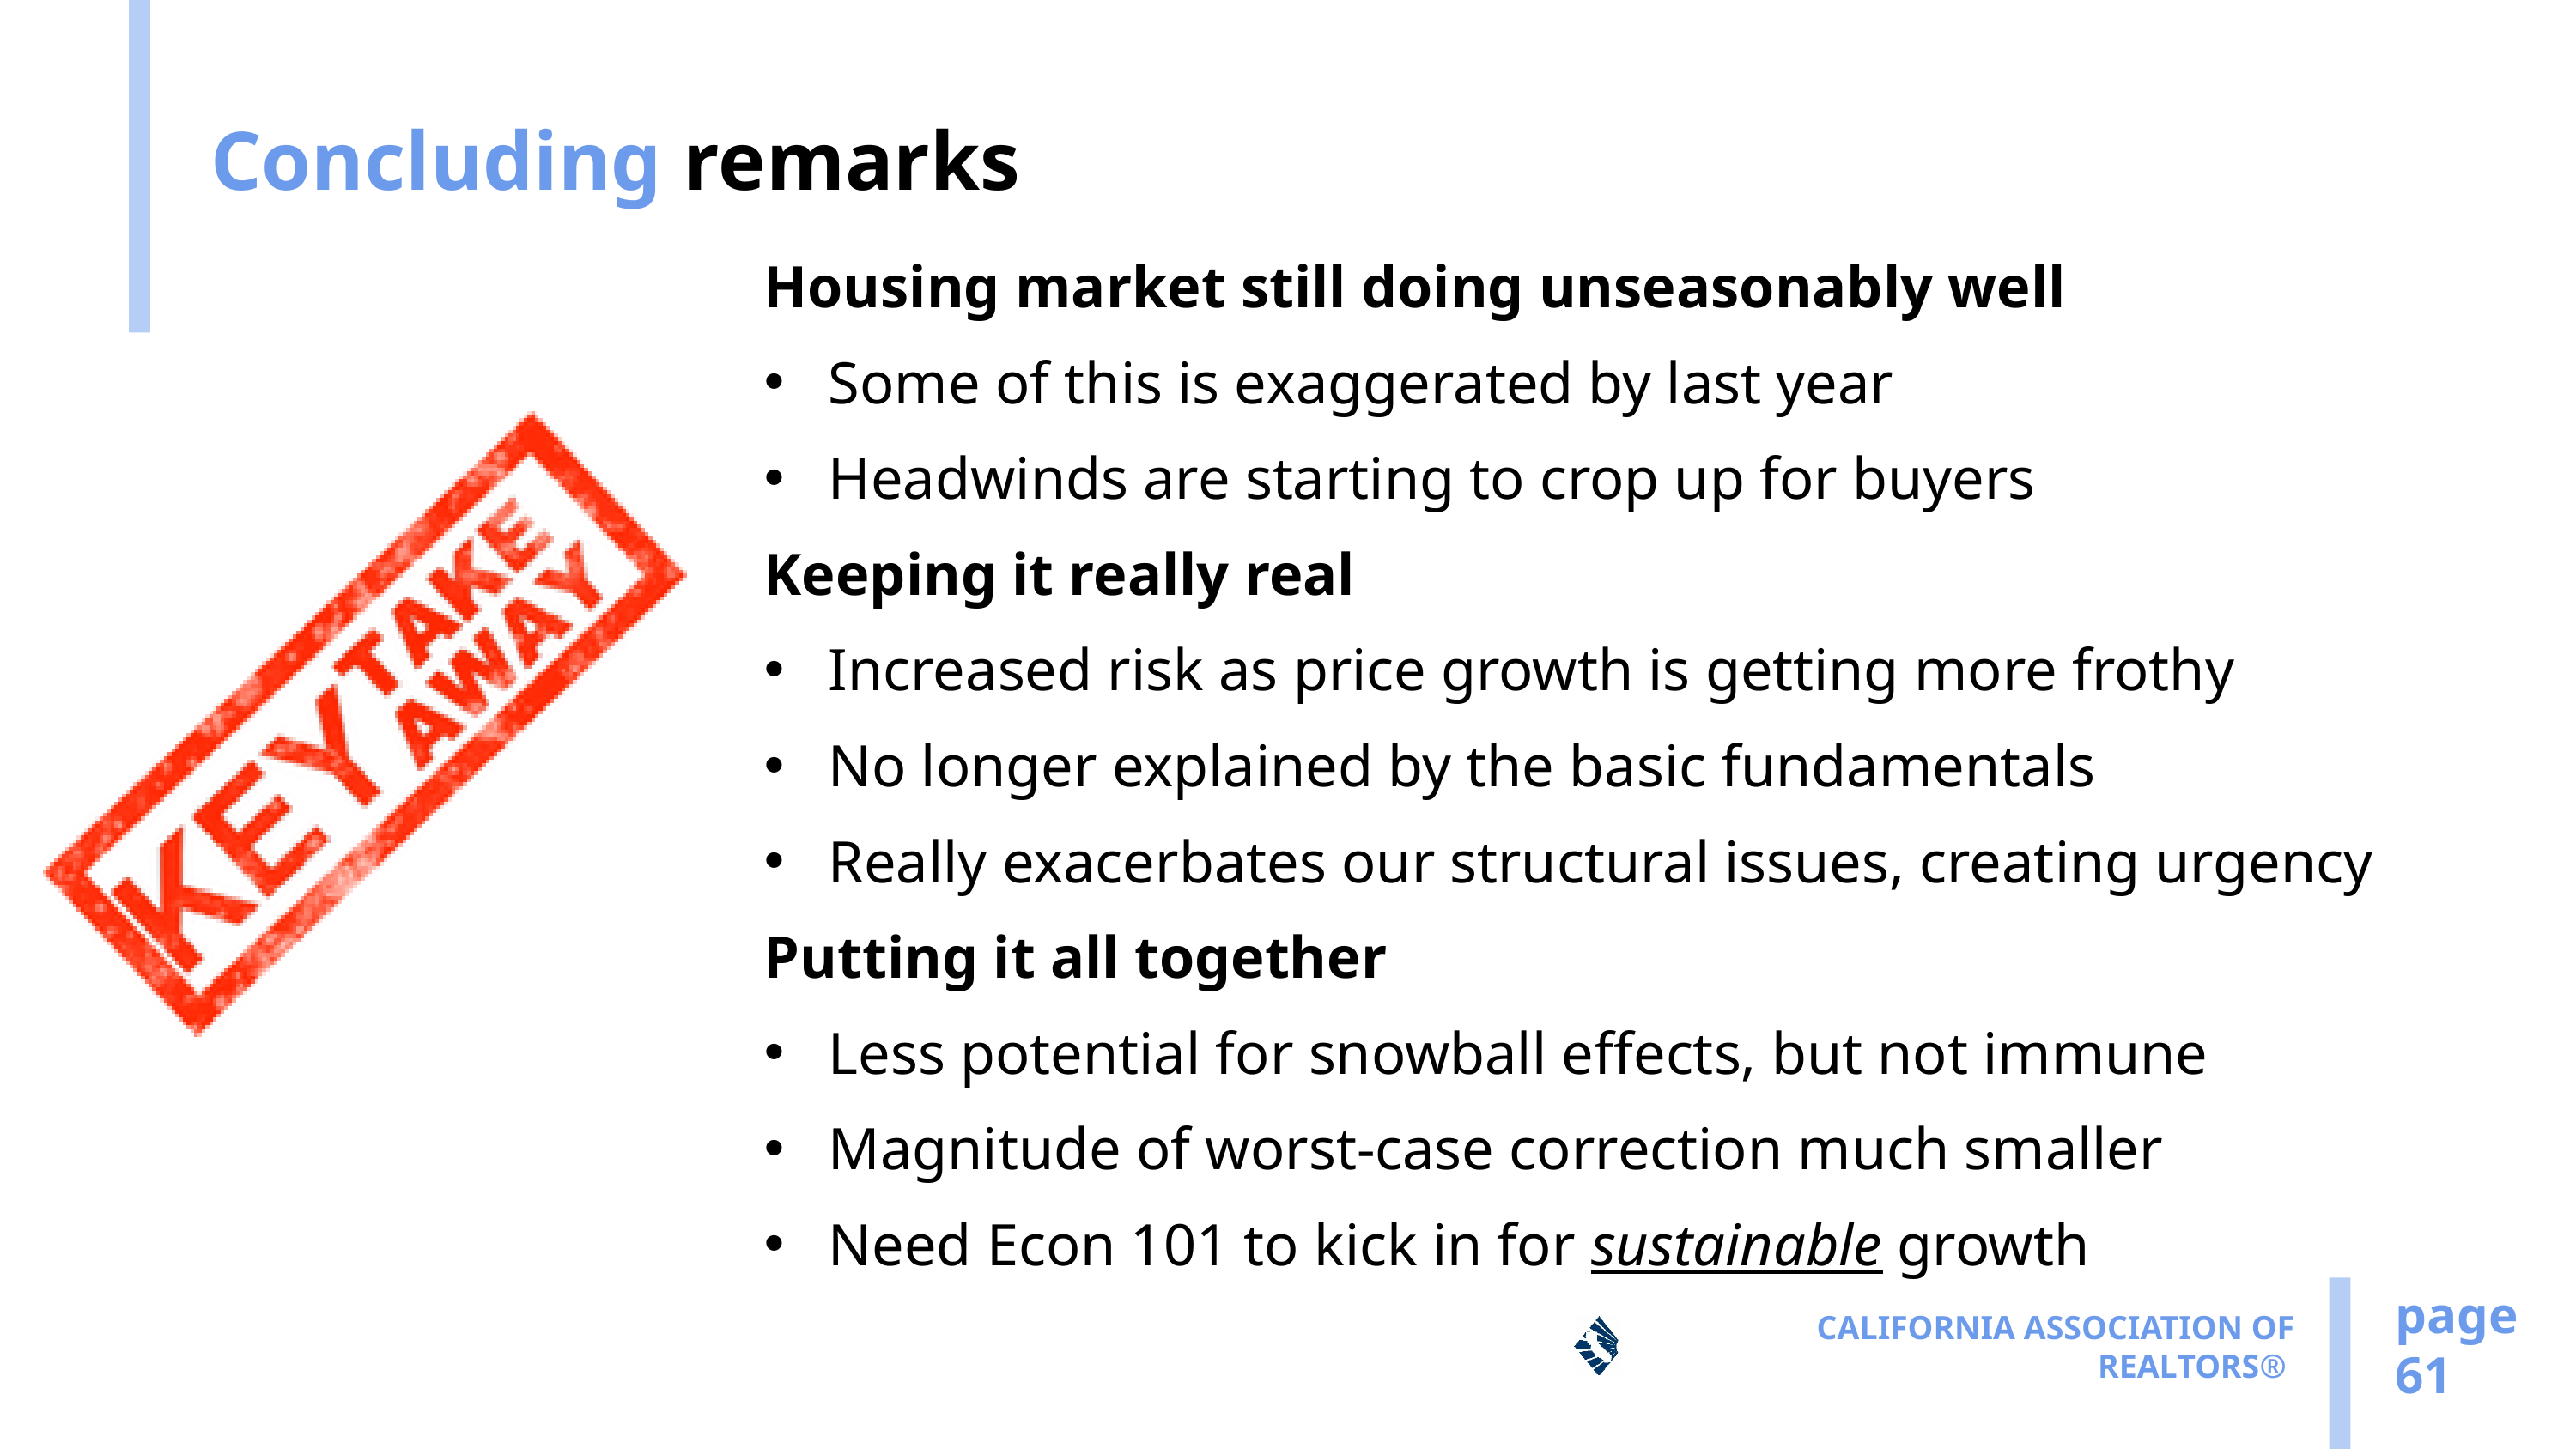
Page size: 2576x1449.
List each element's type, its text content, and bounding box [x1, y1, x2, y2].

title Concluding remarks [191, 113, 1356, 215]
picture [42, 411, 687, 1037]
slide_number page 61 [2383, 1277, 2576, 1412]
picture [1574, 1316, 1621, 1375]
text_box Housing market still doing unseasonably well Some of this is exaggerated by last year Headwinds are starting to crop up for buyers Keeping it really real Increased risk as price growth is getting more frothy No longer explained by the basic fundamentals Really exacerbates our structural issues, creating urgency Putting it all together Less potential for snowball effects, but not immune Magnitude of worst-case correction much smaller Need Econ 101 to kick in for sustainable growth [687, 230, 2533, 1229]
